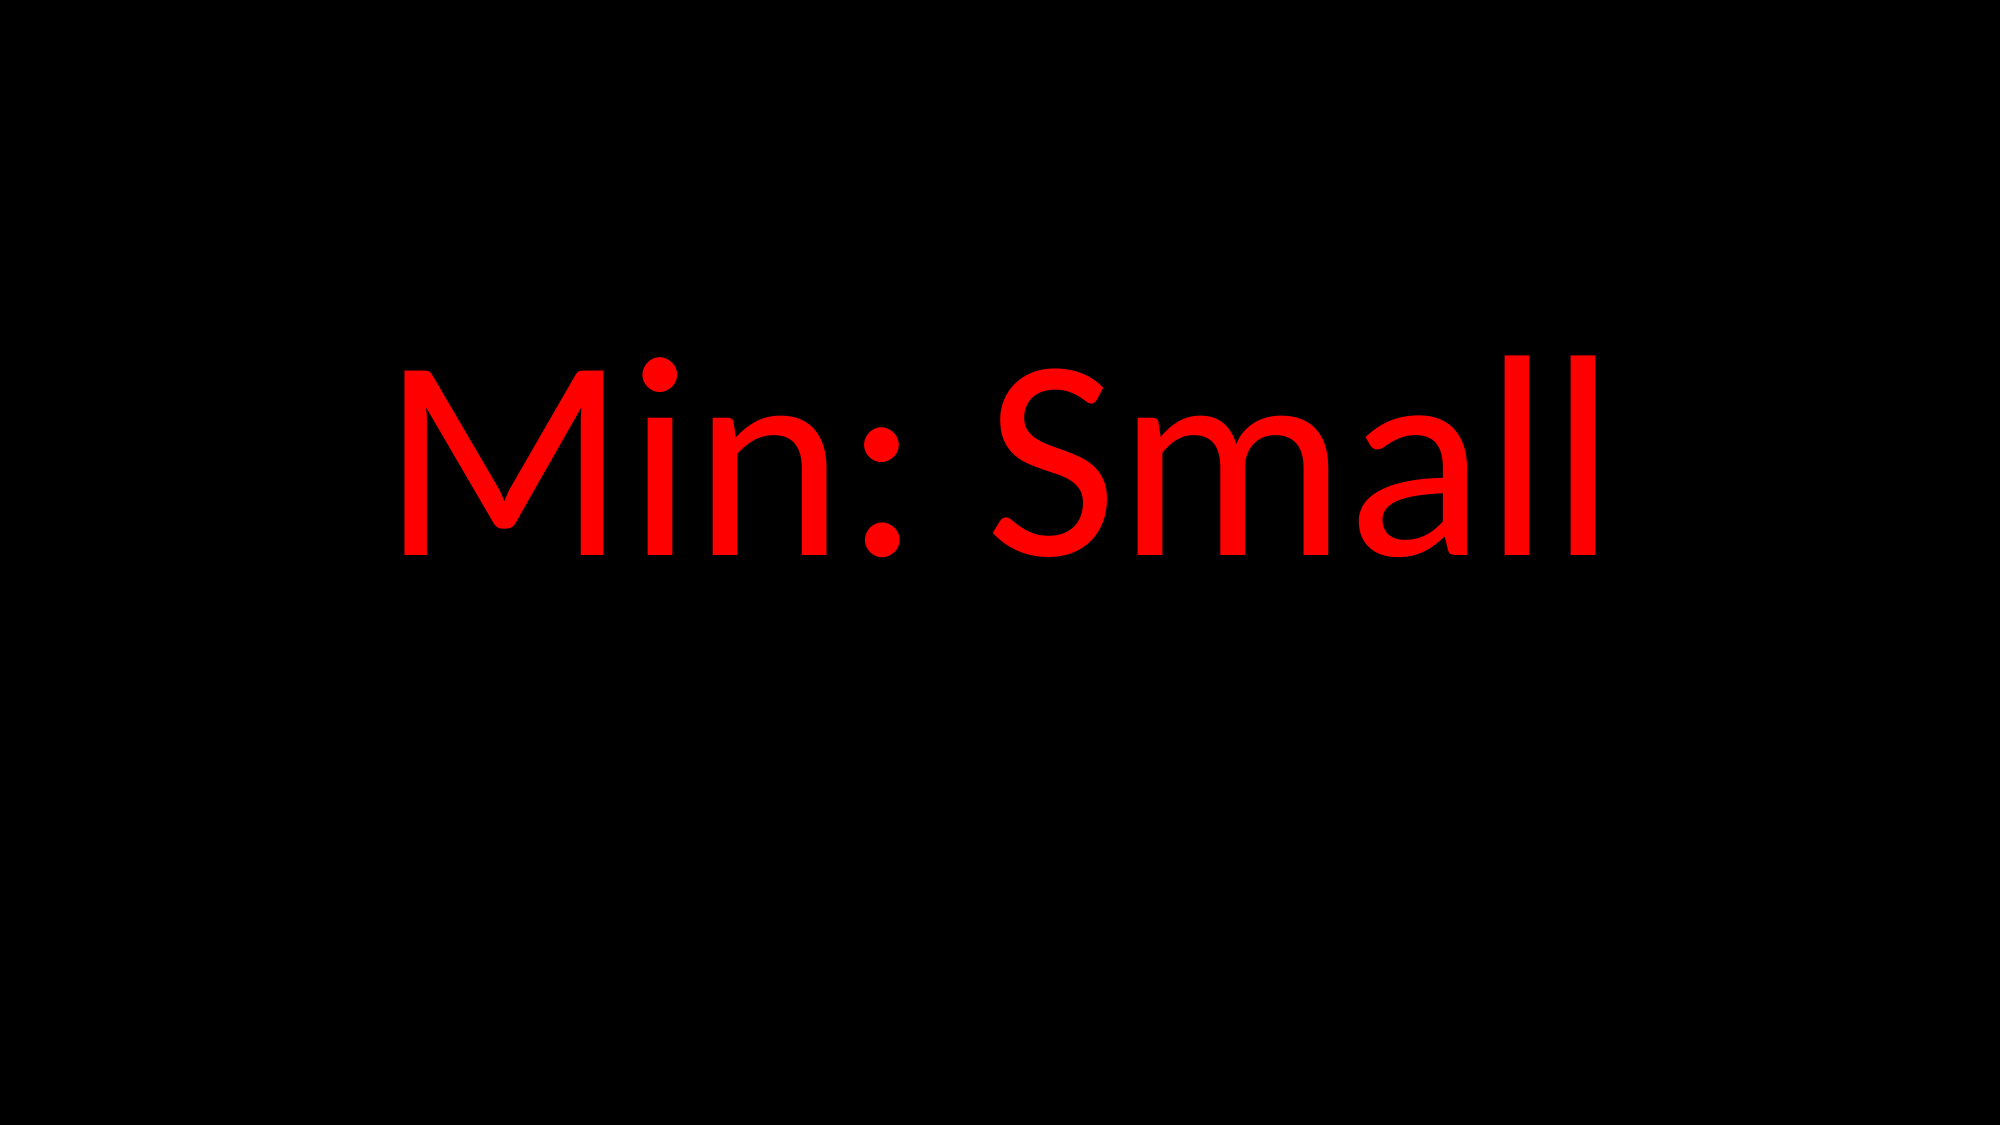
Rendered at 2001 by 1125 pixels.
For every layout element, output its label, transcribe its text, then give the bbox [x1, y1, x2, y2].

list Min: Small [137, 299, 1863, 1014]
